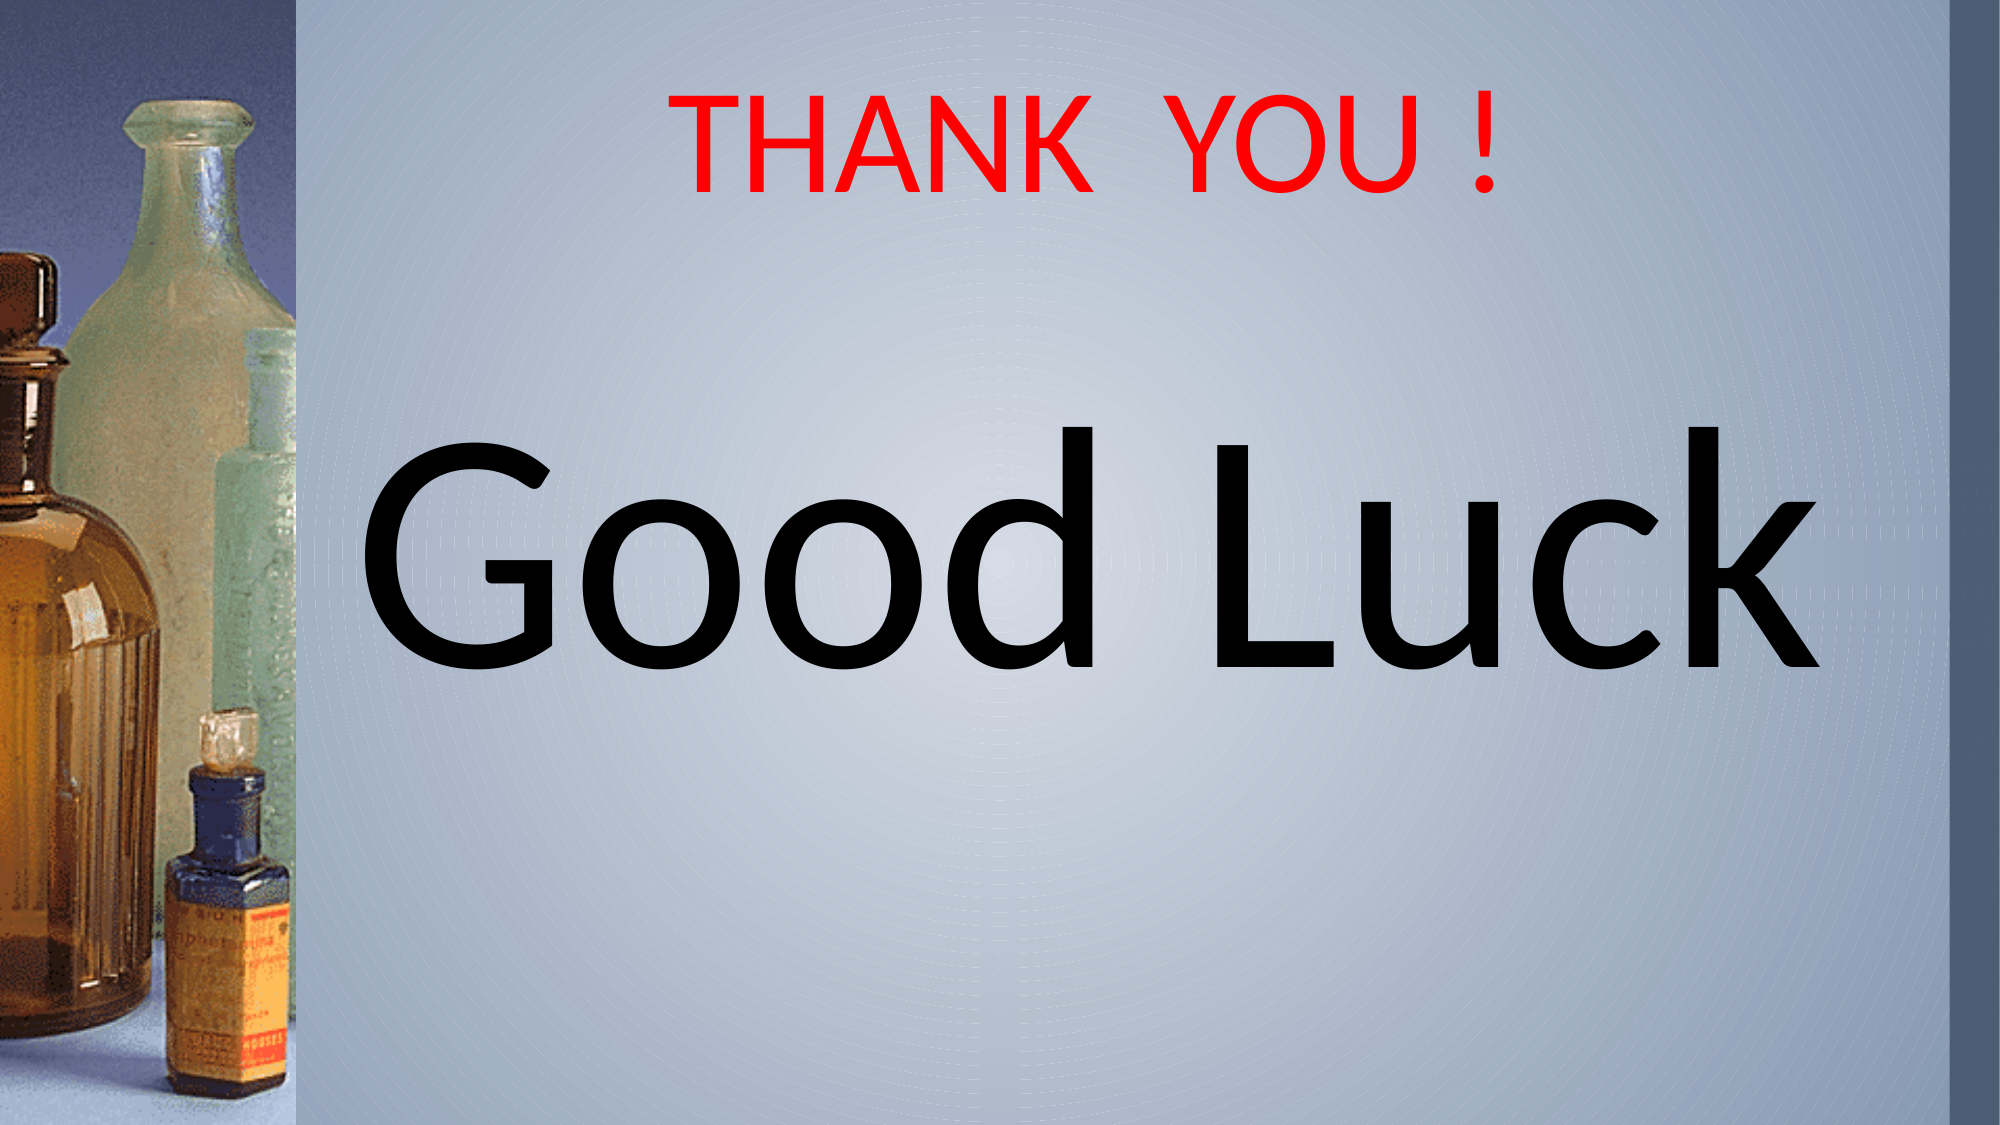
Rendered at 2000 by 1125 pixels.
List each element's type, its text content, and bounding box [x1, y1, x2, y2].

picture [0, 0, 296, 1125]
list Good Luck [312, 262, 1867, 1013]
title THANK YOU ! [312, 29, 1867, 233]
